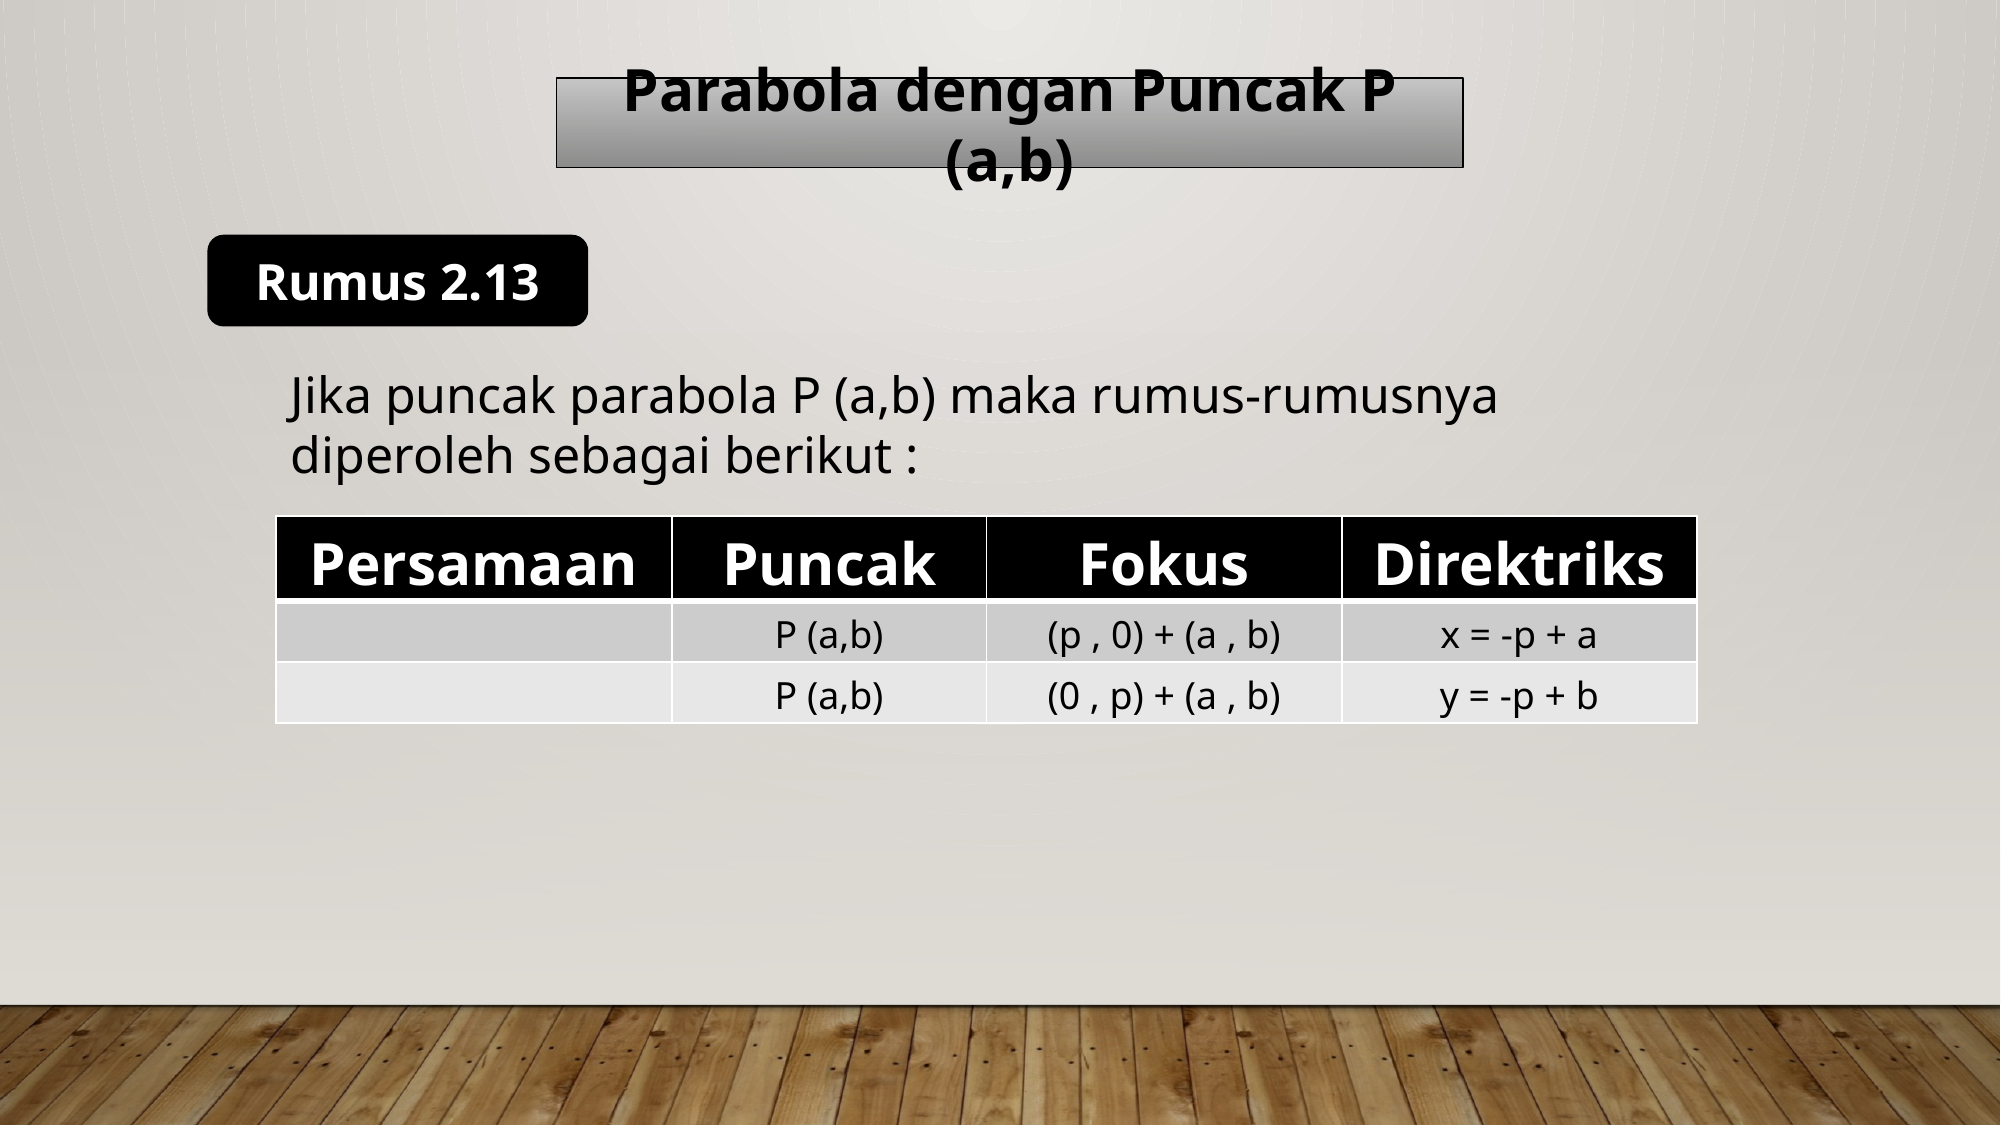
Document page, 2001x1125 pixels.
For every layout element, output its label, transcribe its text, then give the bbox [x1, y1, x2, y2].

text_box Jika puncak parabola P (a,b) maka rumus-rumusnya diperoleh sebagai berikut : [276, 356, 1744, 492]
picture [0, 1005, 2000, 1125]
text_box Parabola dengan Puncak P (a,b) [556, 77, 1464, 168]
text_box Rumus 2.13 [207, 234, 589, 327]
